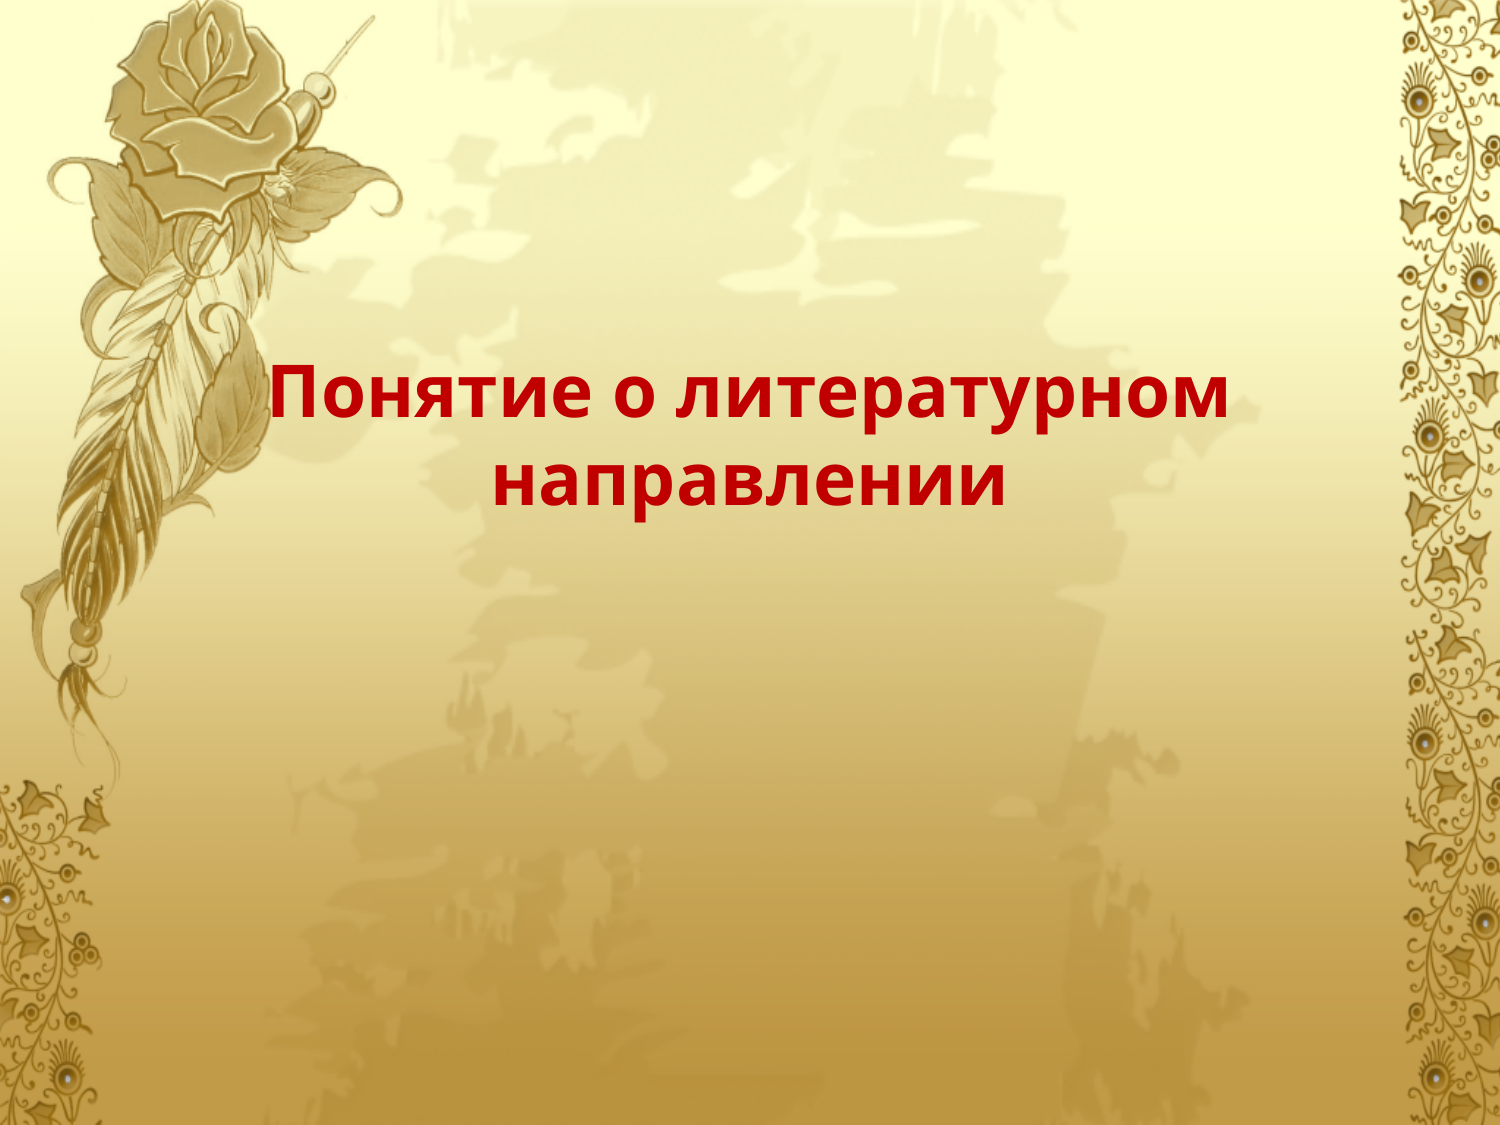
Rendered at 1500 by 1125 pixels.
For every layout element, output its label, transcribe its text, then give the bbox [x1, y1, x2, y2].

title Понятие о литературном направлении [112, 314, 1388, 551]
subtitle [225, 527, 1275, 925]
picture [0, 0, 1500, 1125]
